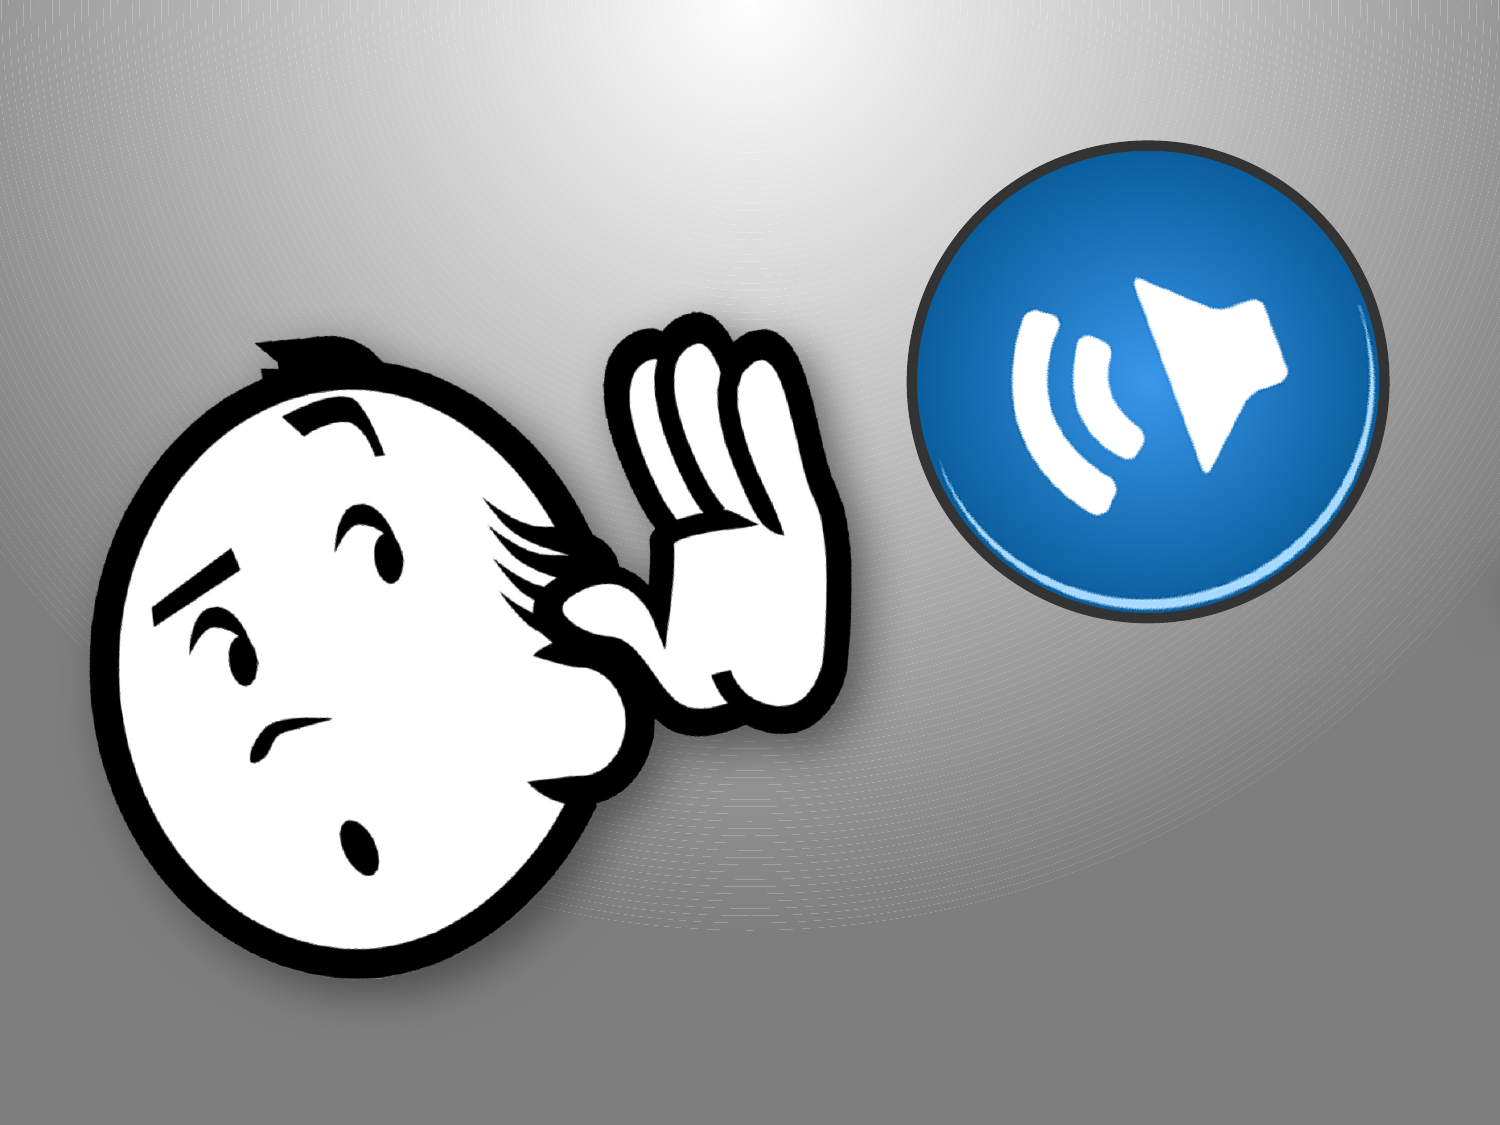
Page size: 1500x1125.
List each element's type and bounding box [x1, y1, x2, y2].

picture [911, 145, 1385, 619]
picture [38, 266, 904, 1012]
